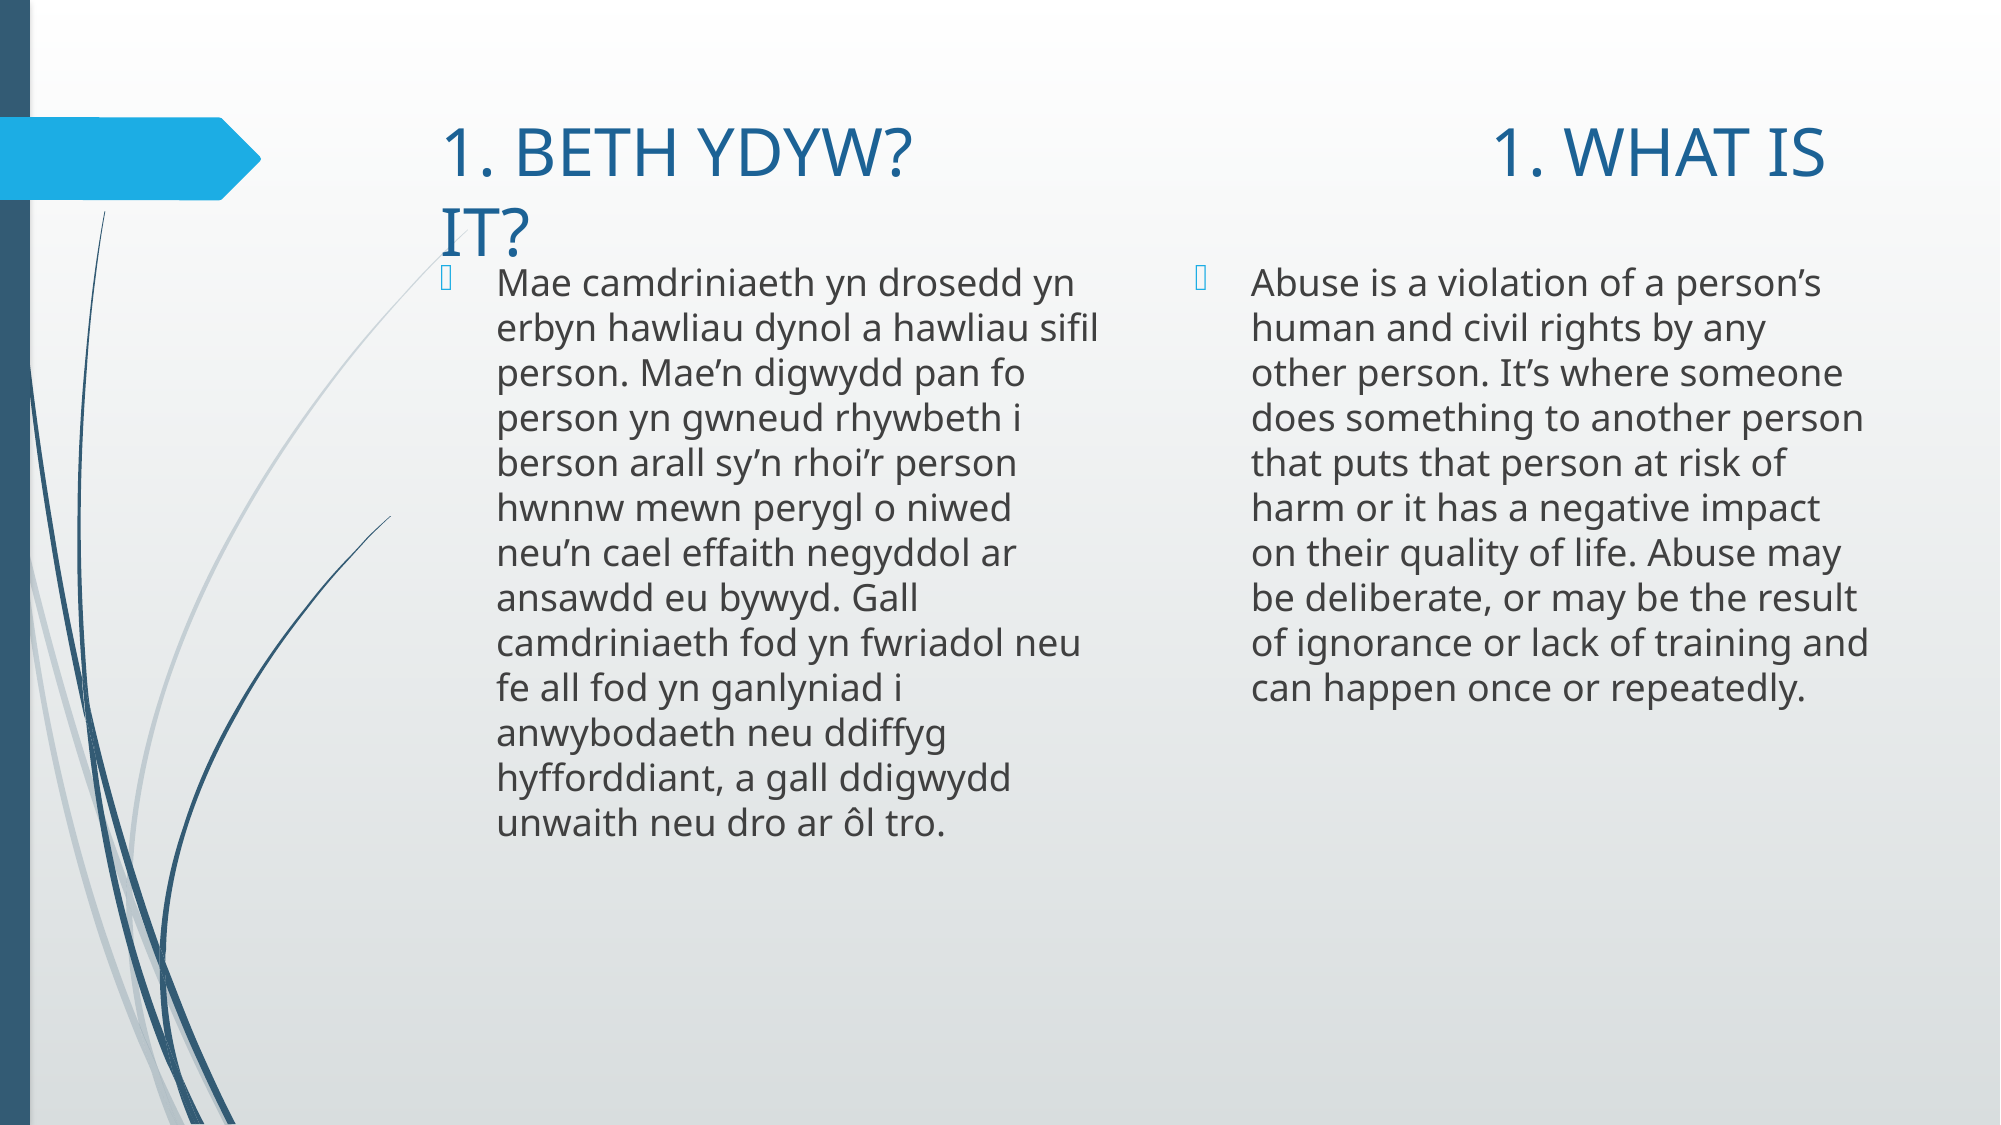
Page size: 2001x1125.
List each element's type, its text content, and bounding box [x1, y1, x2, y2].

title 1. BETH YDYW? 1. WHAT IS IT? [425, 102, 1888, 313]
list Abuse is a violation of a person’s human and civil rights by any other person. It’s where someone does something to another person that puts that person at risk of harm or it has a negative impact on their quality of life. Abuse may be deliberate, or may be the result of ignorance or lack of training and can happen once or repeatedly. [1179, 251, 1888, 970]
list Mae camdriniaeth yn drosedd yn erbyn hawliau dynol a hawliau sifil person. Mae’n digwydd pan fo person yn gwneud rhywbeth i berson arall sy’n rhoi’r person hwnnw mewn perygl o niwed neu’n cael effaith negyddol ar ansawdd eu bywyd. Gall camdriniaeth fod yn fwriadol neu fe all fod yn ganlyniad i anwybodaeth neu ddiffyg hyfforddiant, a gall ddigwydd unwaith neu dro ar ôl tro. [424, 251, 1133, 970]
